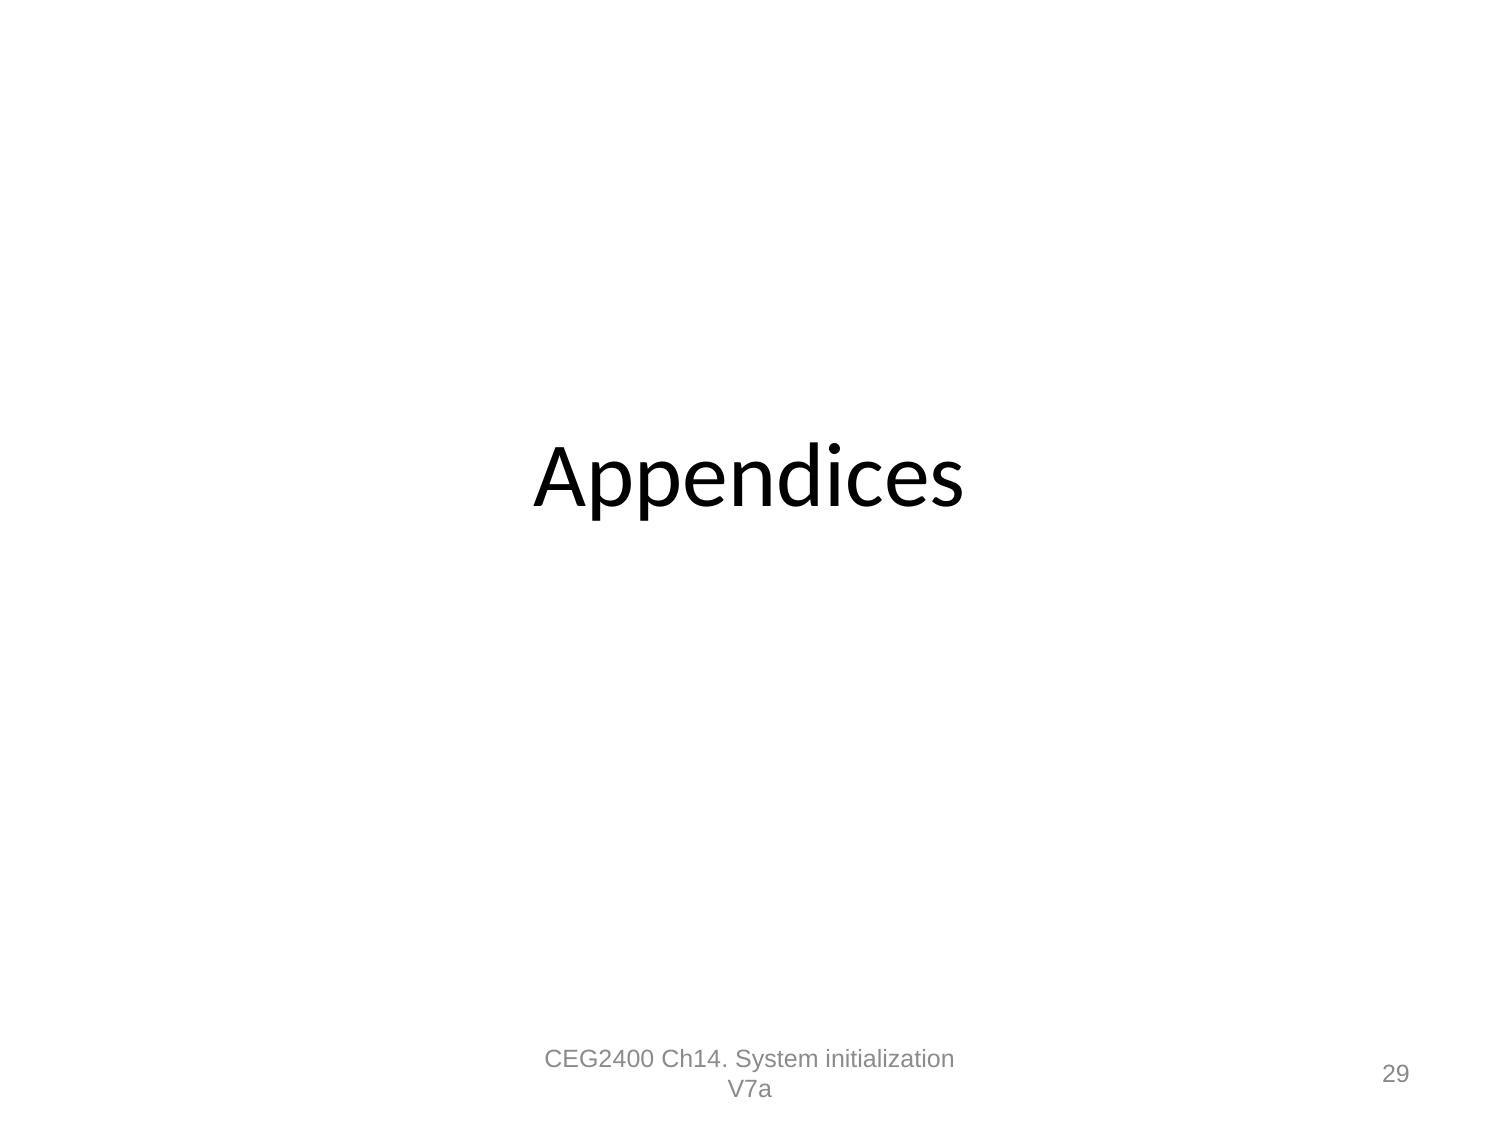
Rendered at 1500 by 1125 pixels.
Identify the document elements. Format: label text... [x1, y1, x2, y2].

slide_number 29 [1074, 1042, 1425, 1103]
title Appendices [112, 349, 1388, 591]
footer CEG2400 Ch14. System initialization V7a [512, 1042, 988, 1103]
